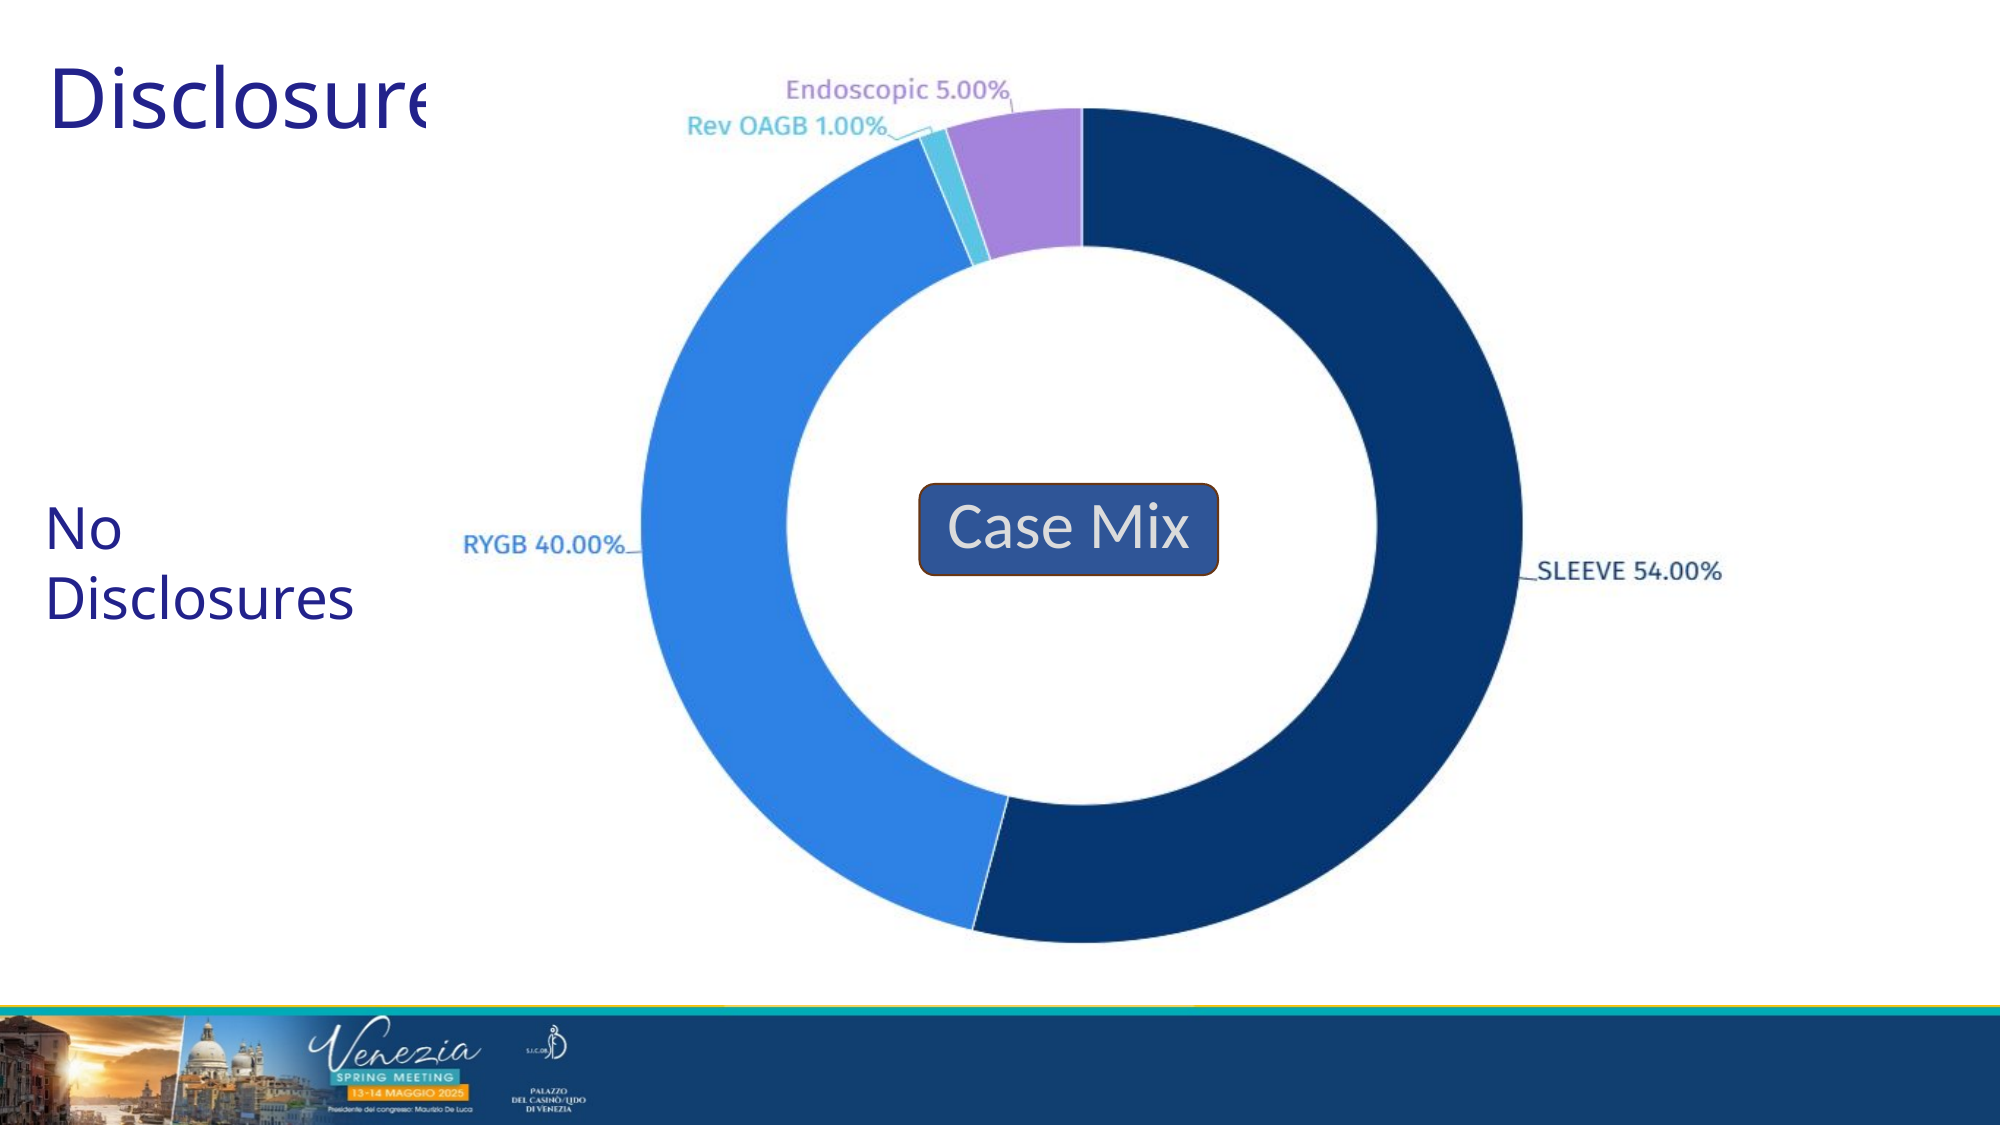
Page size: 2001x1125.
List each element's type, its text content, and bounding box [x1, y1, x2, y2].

text_box Disclosures [8, 29, 1379, 155]
text_box No Disclosures [29, 483, 426, 639]
picture [426, 42, 1763, 993]
picture [0, 1005, 2000, 1125]
